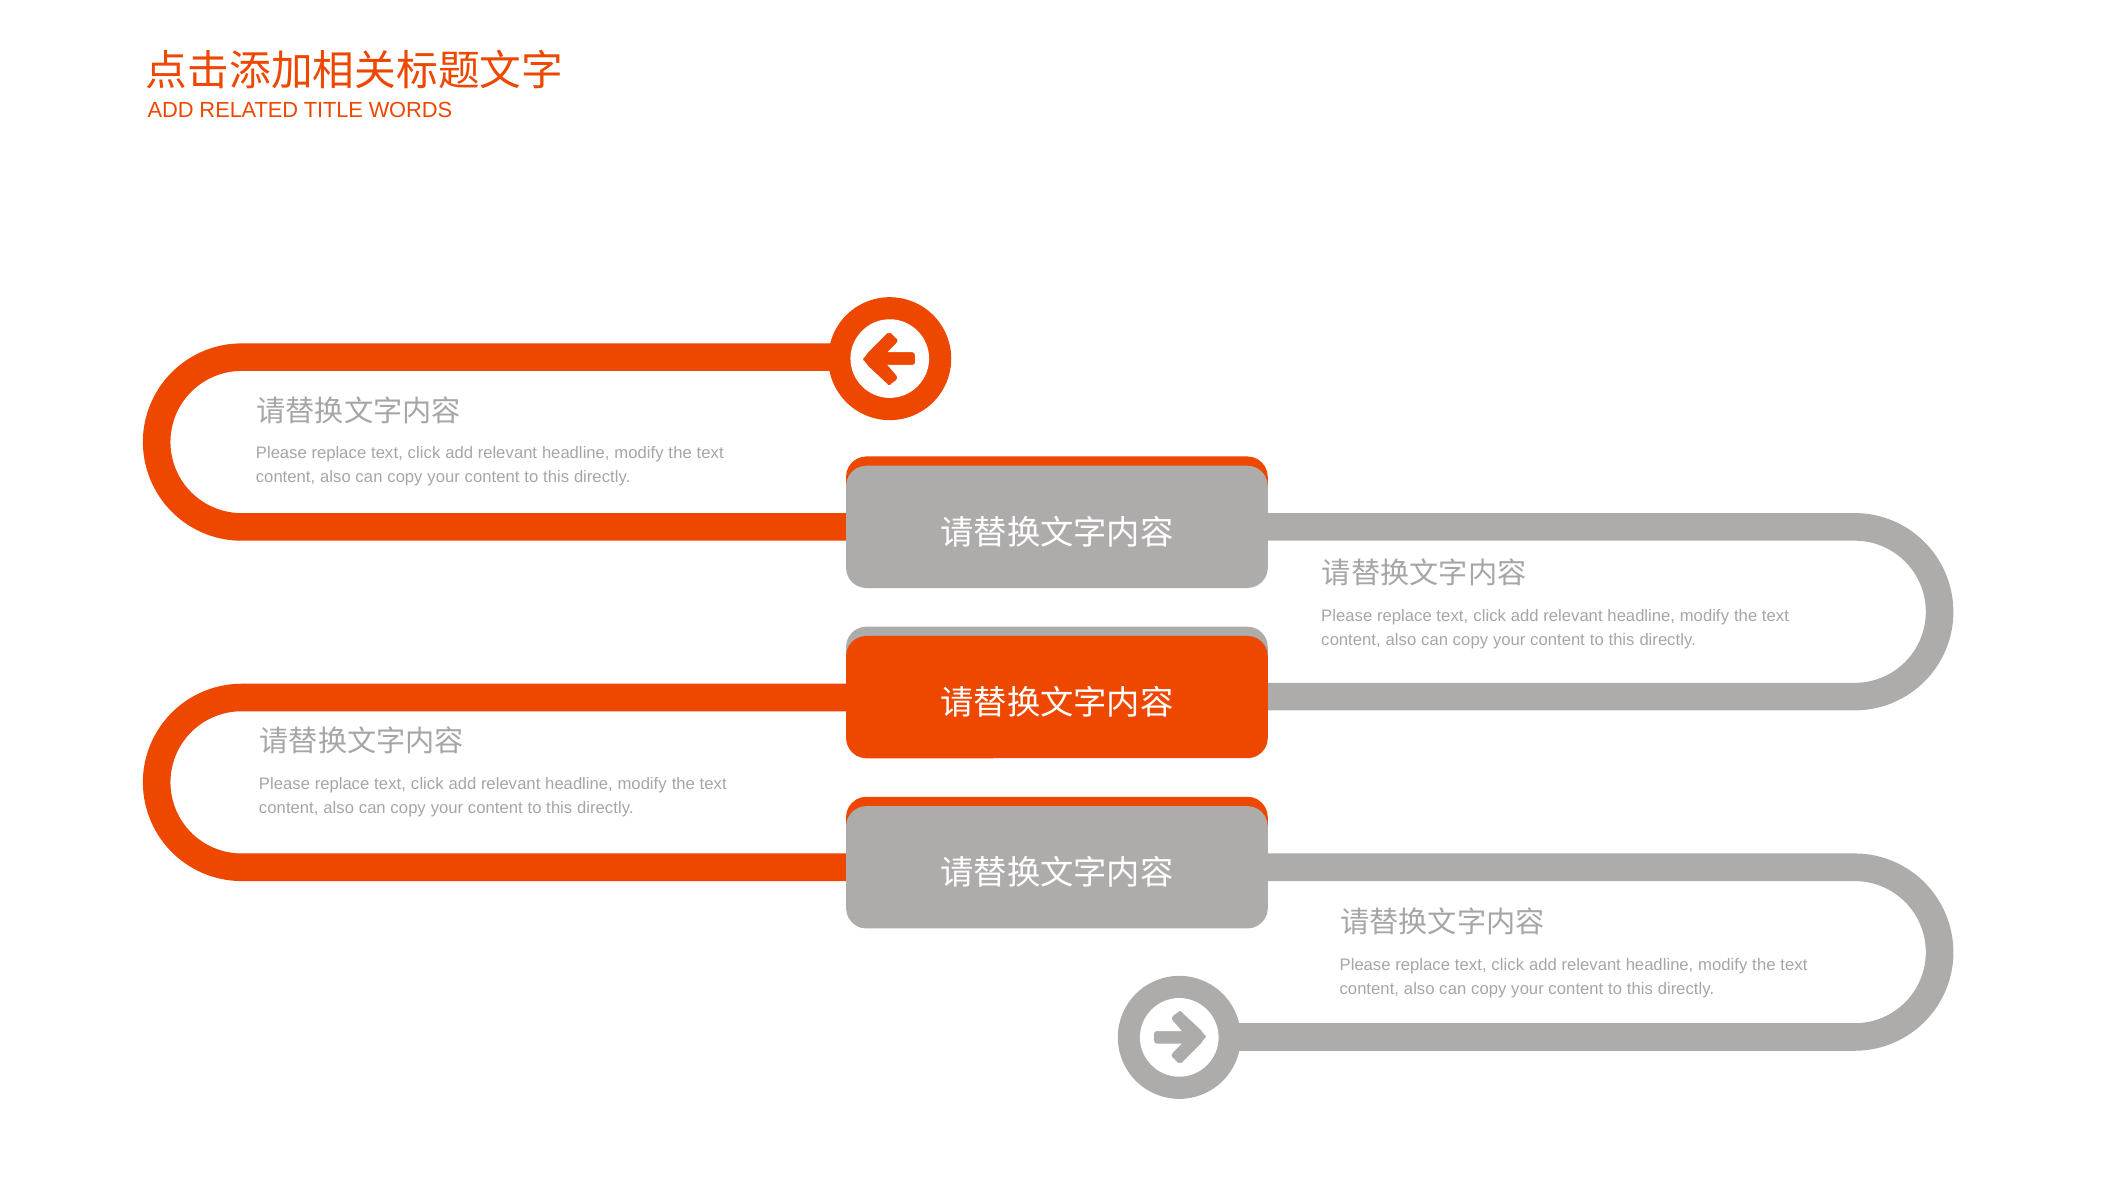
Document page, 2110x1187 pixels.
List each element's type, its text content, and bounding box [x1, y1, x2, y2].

text_box [141, 342, 845, 542]
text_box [258, 722, 784, 816]
text_box [141, 682, 845, 883]
text_box [1268, 512, 1955, 712]
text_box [1321, 554, 1847, 647]
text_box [255, 392, 781, 485]
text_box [828, 297, 952, 421]
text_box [845, 626, 1268, 759]
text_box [1117, 975, 1241, 1099]
text_box [1241, 852, 1955, 1052]
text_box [845, 796, 1268, 929]
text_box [1339, 903, 1865, 996]
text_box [845, 456, 1268, 589]
text_box 点击添加相关标题文字 [145, 43, 564, 95]
text_box ADD RELATED TITLE WORDS [147, 96, 453, 123]
